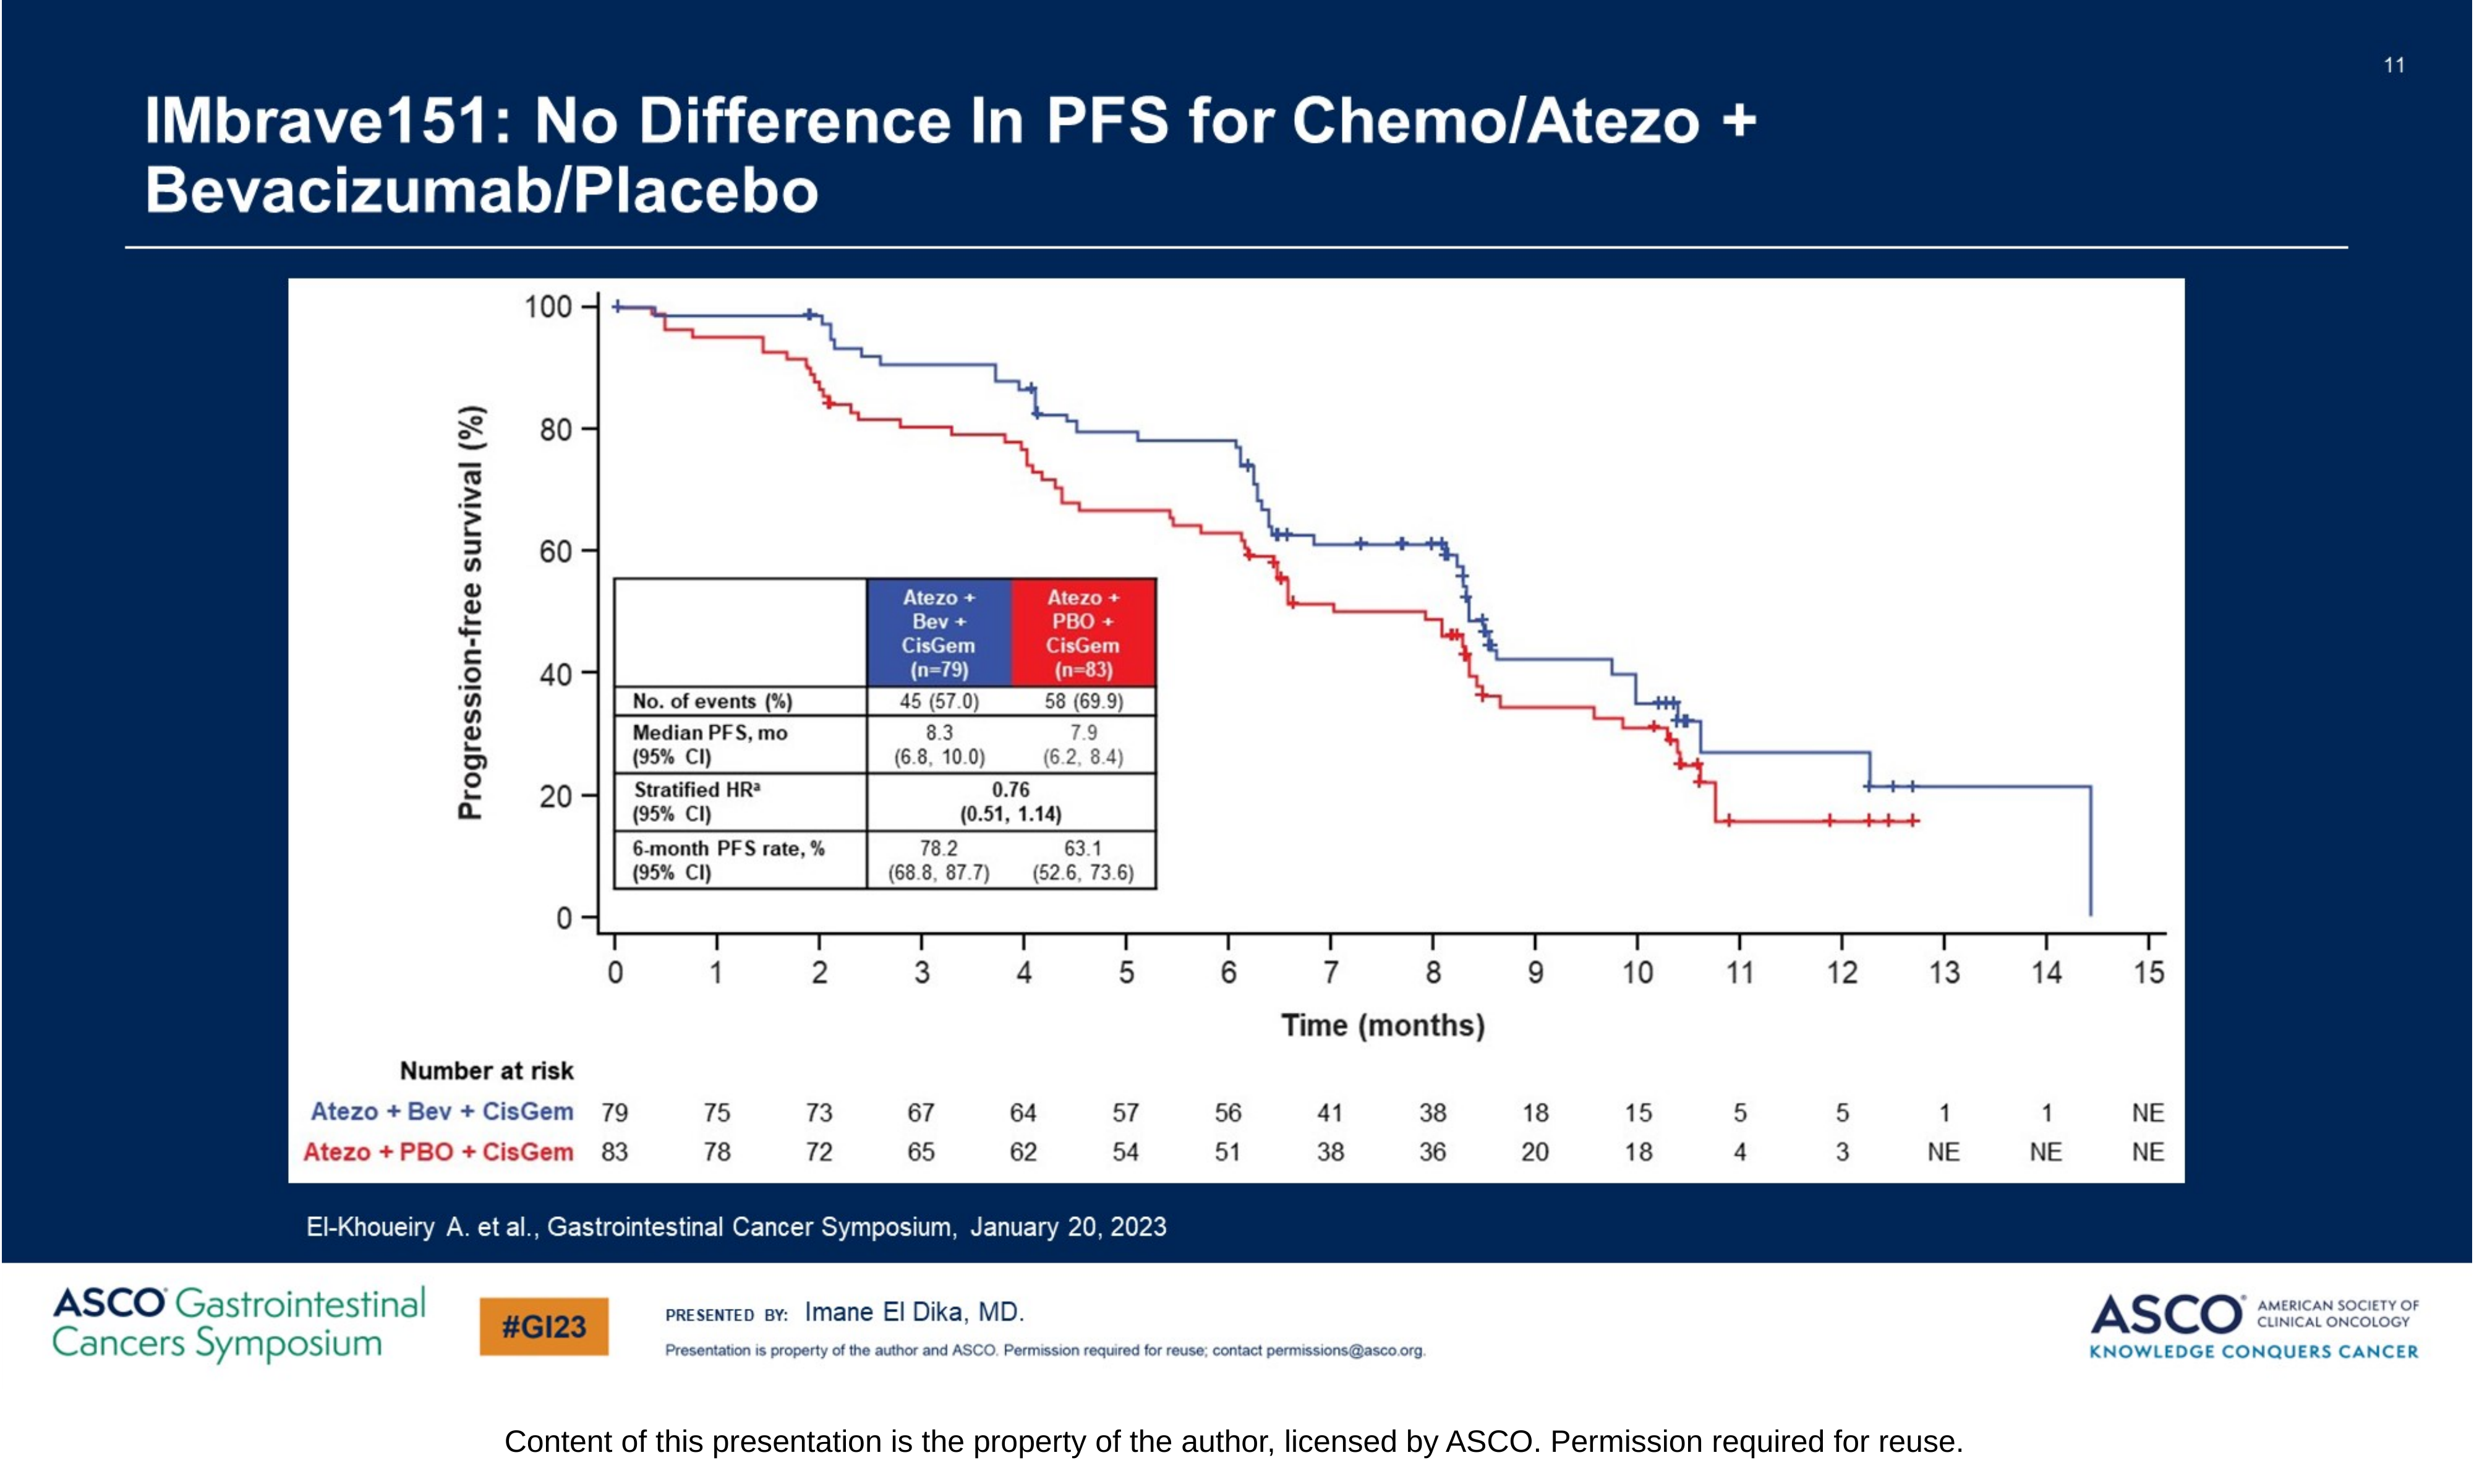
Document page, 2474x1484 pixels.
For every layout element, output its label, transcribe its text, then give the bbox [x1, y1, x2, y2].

picture [2, 0, 2472, 1389]
text_box Content of this presentation is the property of the author, licensed by ASCO. Permission required for reuse. [0, 1399, 2474, 1477]
